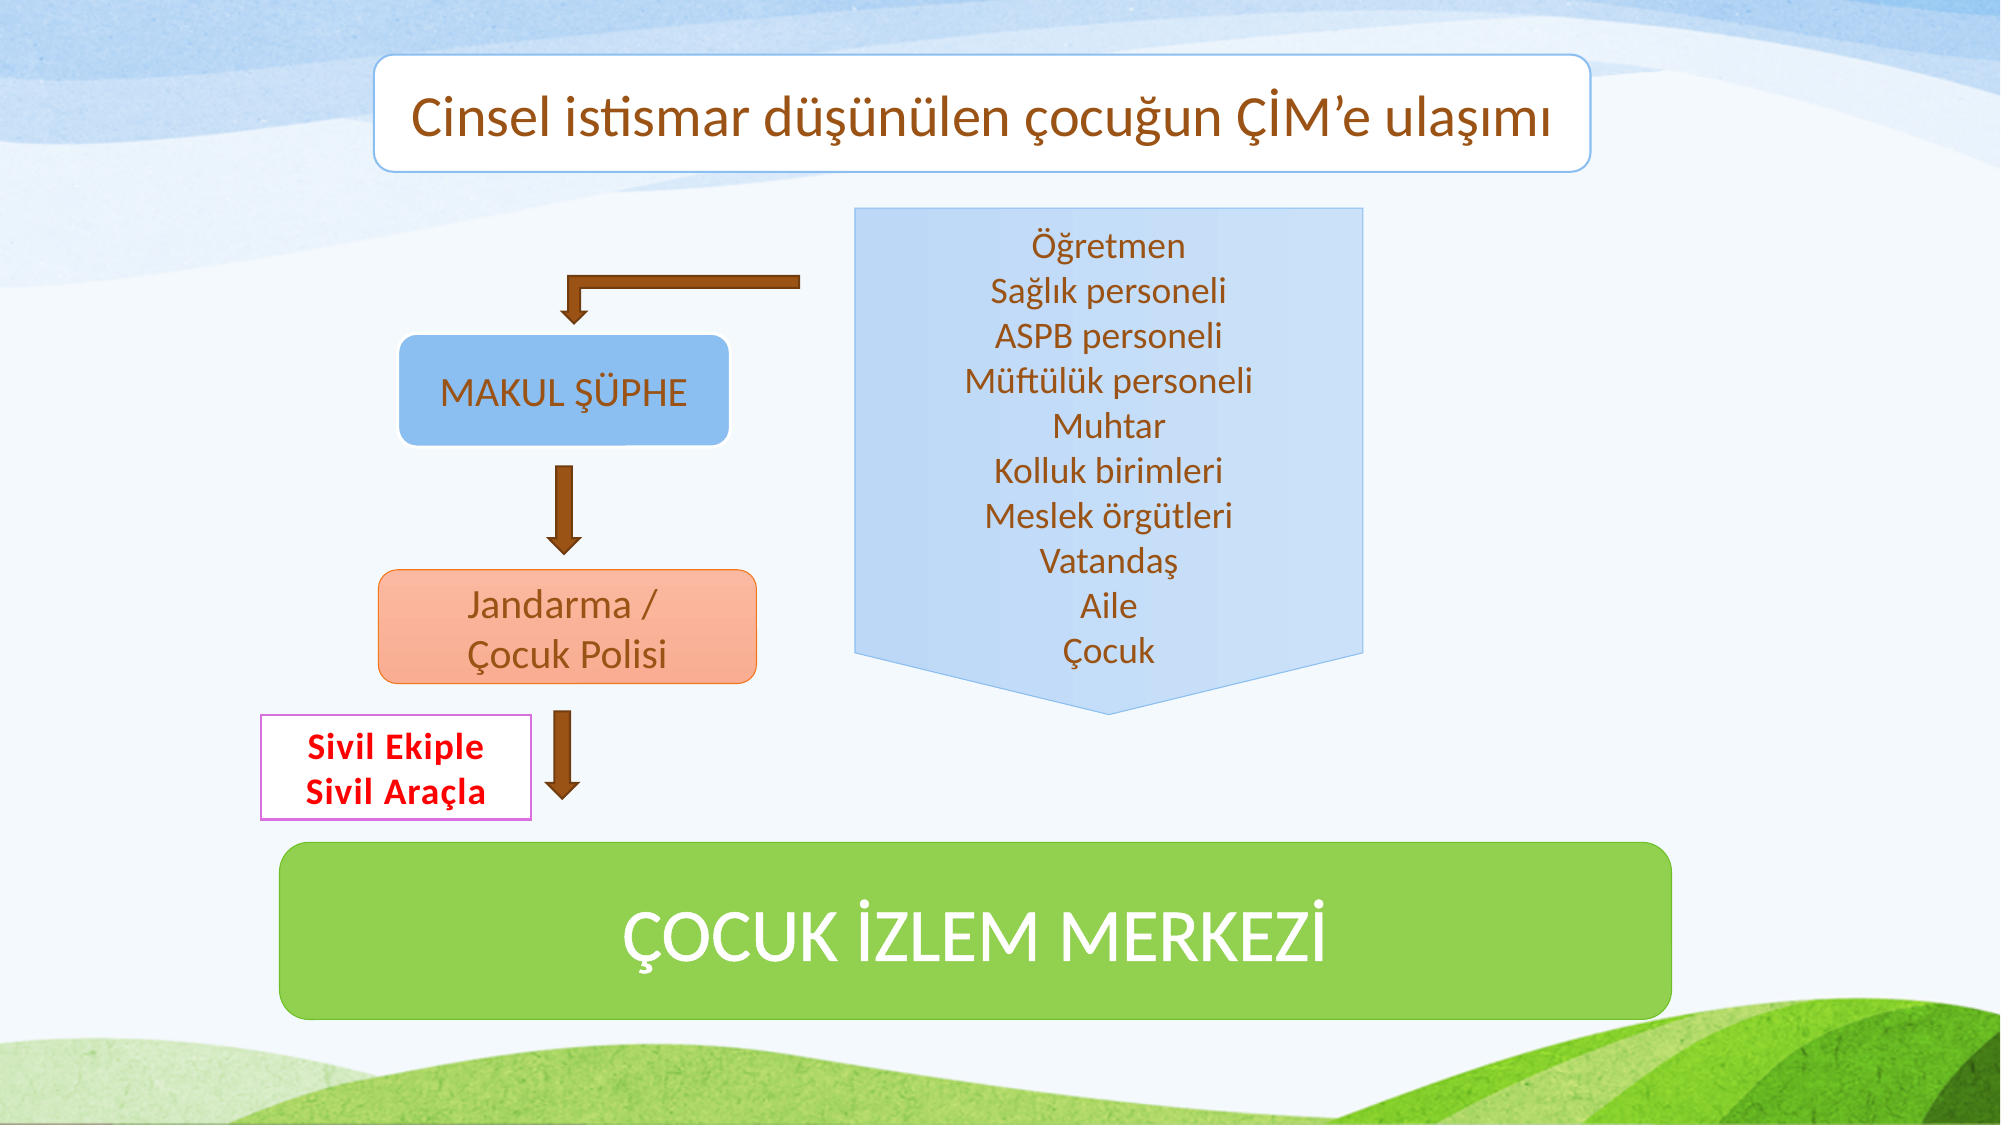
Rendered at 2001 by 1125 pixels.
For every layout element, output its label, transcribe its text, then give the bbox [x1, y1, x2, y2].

title [174, 50, 1825, 250]
text_box Sivil Ekiple Sivil Araçla [260, 714, 532, 821]
text_box Jandarma / Çocuk Polisi [377, 569, 758, 685]
text_box [559, 274, 801, 325]
text_box Cinsel istismar düşünülen çocuğun ÇİM’e ulaşımı [372, 53, 1592, 173]
picture [0, 0, 2001, 1125]
text_box [544, 710, 581, 801]
text_box [545, 465, 583, 556]
text_box ÇOCUK İZLEM MERKEZİ [278, 841, 1673, 1021]
text_box Öğretmen Sağlık personeli ASPB personeli Müftülük personeli Muhtar Kolluk birimleri Meslek örgütleri Vatandaş Aile Çocuk [854, 207, 1364, 716]
text_box MAKUL ŞÜPHE [396, 331, 733, 449]
